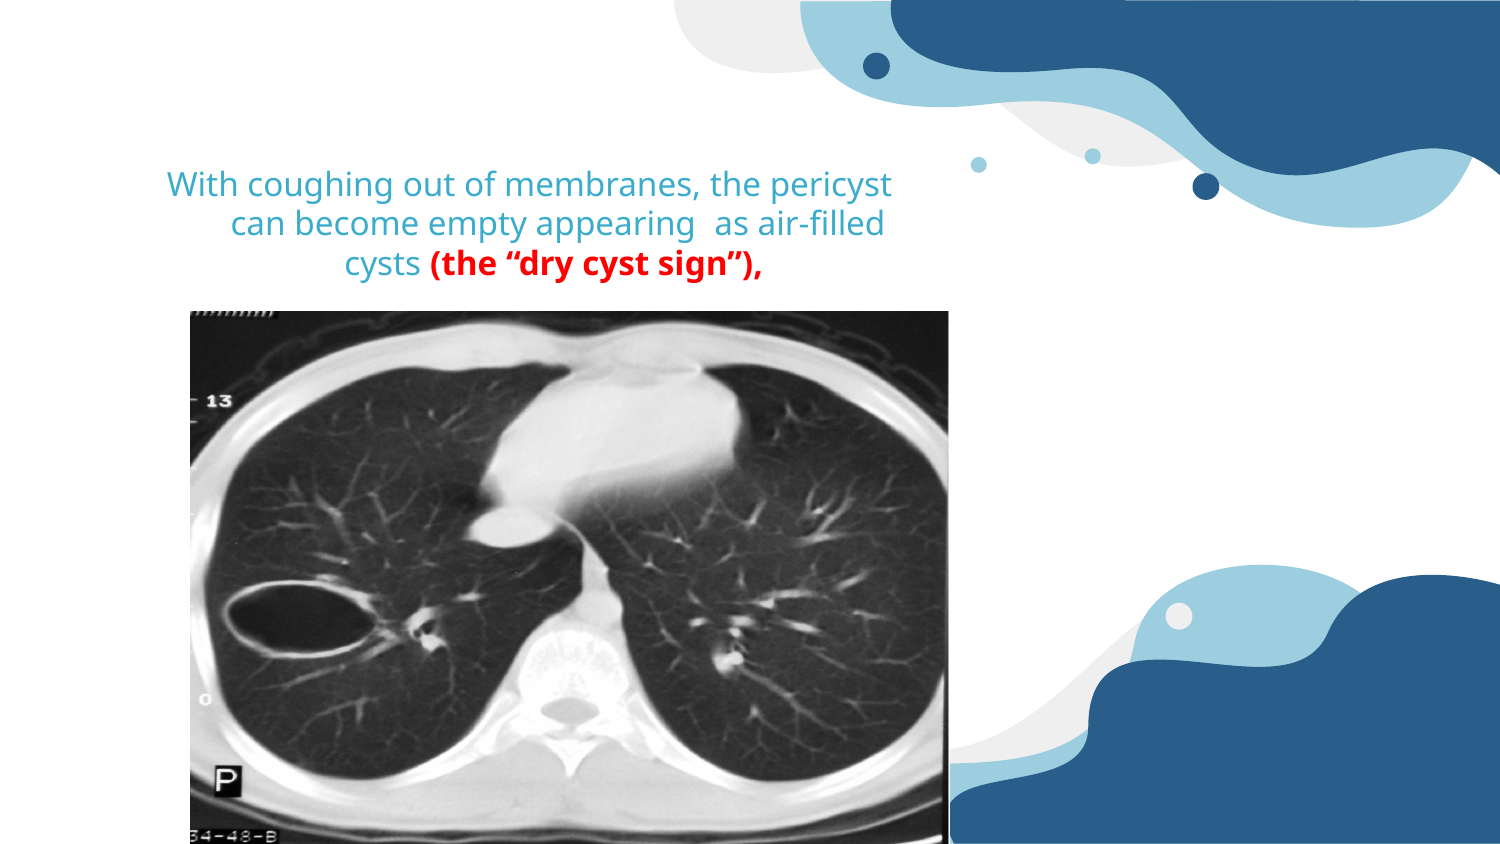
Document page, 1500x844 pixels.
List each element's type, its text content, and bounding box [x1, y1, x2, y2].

subtitle With coughing out of membranes, the pericyst can become empty appearing as air-filled cysts (the “dry cyst sign”), [105, 206, 937, 279]
picture [189, 310, 951, 844]
